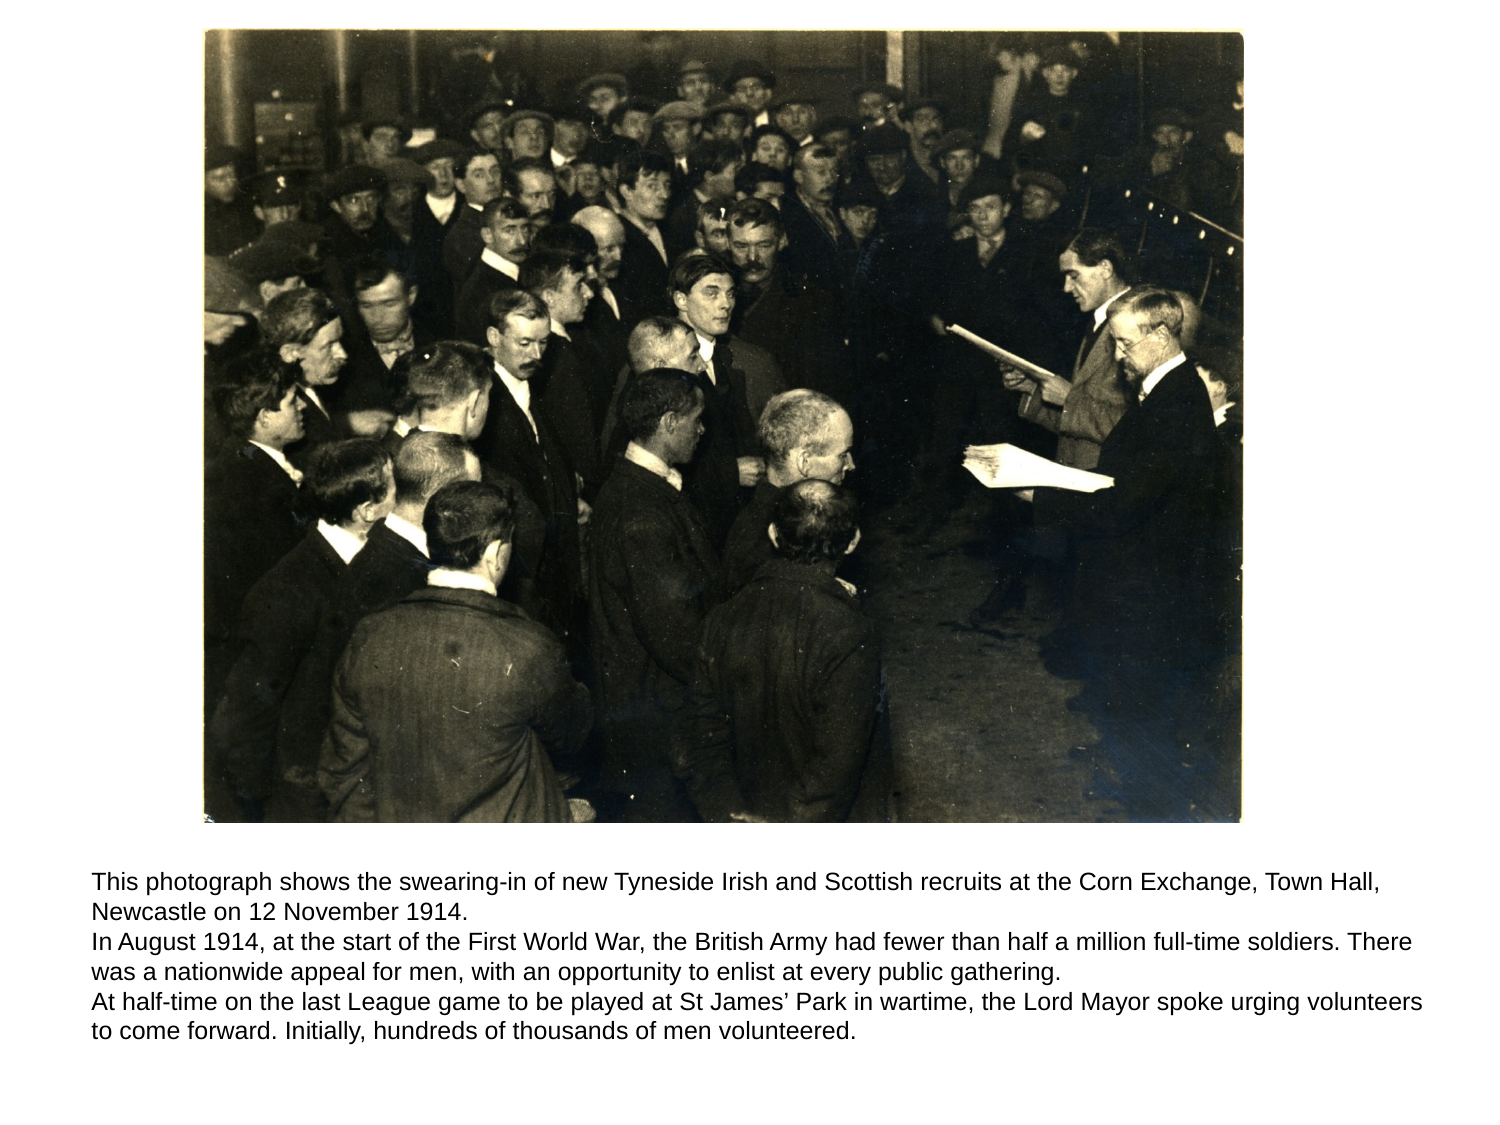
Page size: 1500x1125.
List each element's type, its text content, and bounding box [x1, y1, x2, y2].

text_box This photograph shows the swearing-in of new Tyneside Irish and Scottish recruits at the Corn Exchange, Town Hall, Newcastle on 12 November 1914. In August 1914, at the start of the First World War, the British Army had fewer than half a million full-time soldiers. There was a nationwide appeal for men, with an opportunity to enlist at every public gathering. At half-time on the last League game to be played at St James’ Park in wartime, the Lord Mayor spoke urging volunteers to come forward. Initially, hundreds of thousands of men volunteered. [76, 857, 1447, 1053]
picture [201, 28, 1244, 824]
